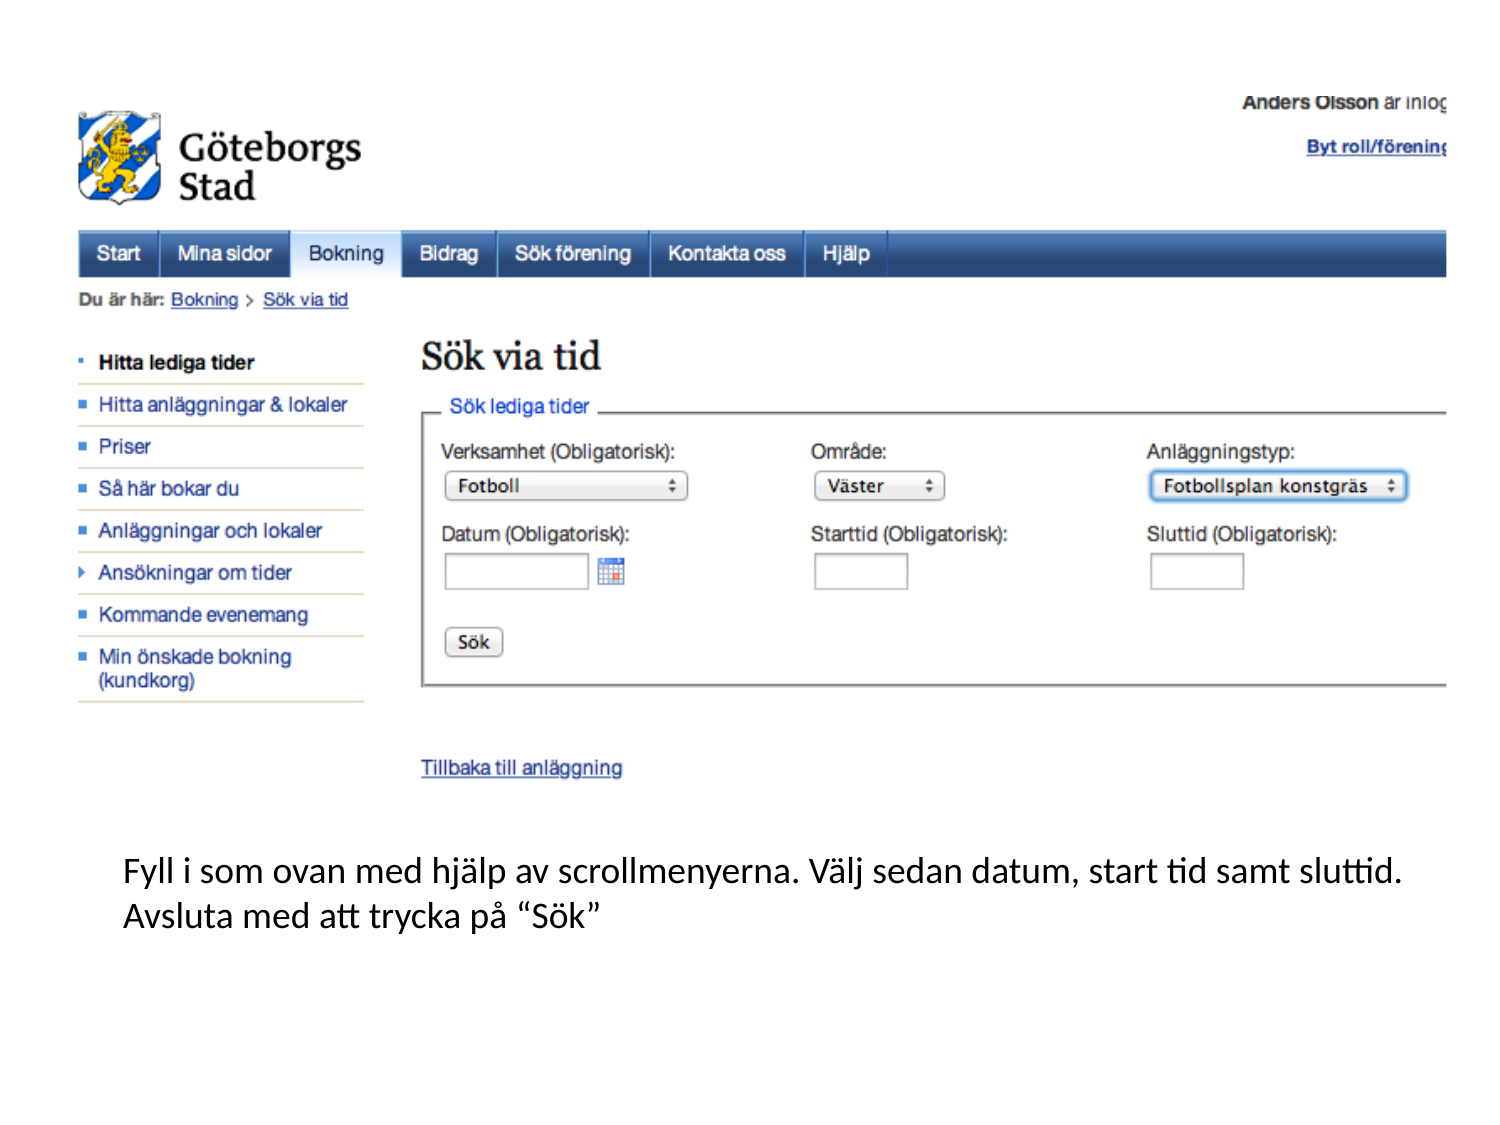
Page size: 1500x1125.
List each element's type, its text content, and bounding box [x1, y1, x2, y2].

text_box Fyll i som ovan med hjälp av scrollmenyerna. Välj sedan datum, start tid samt sluttid. Avsluta med att trycka på “Sök” [108, 846, 1420, 944]
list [62, 96, 1447, 839]
